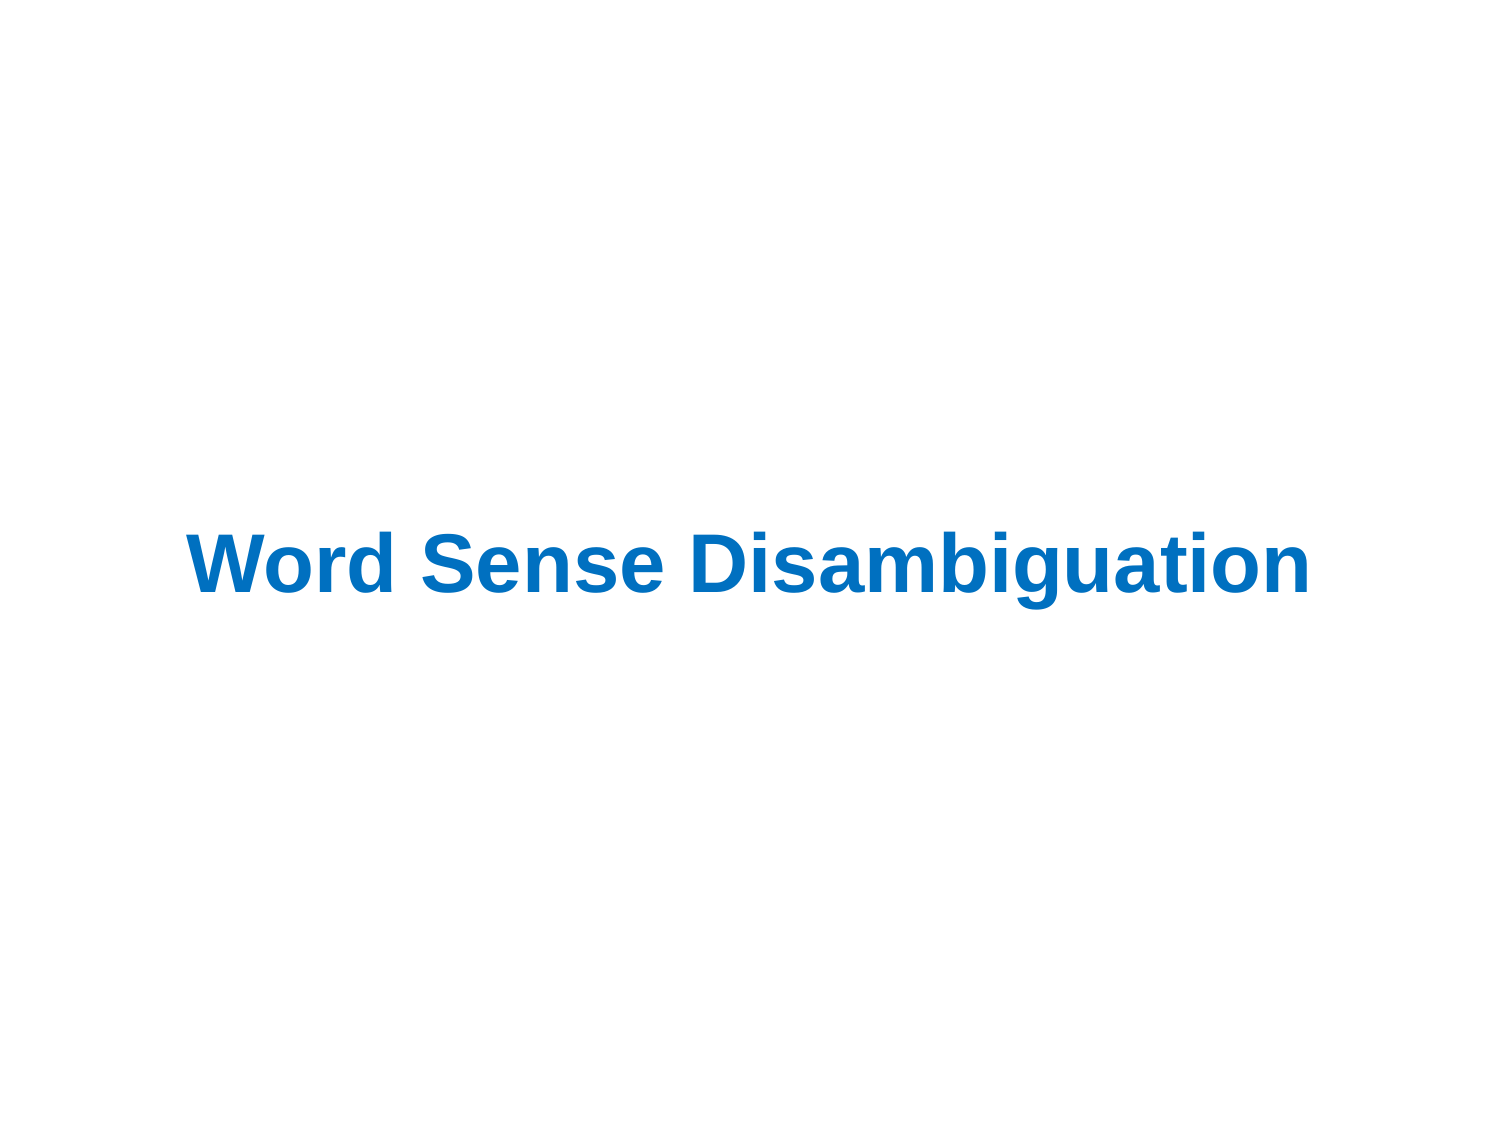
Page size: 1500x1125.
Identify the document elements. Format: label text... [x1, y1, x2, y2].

title Word Sense Disambiguation [0, 474, 1500, 644]
